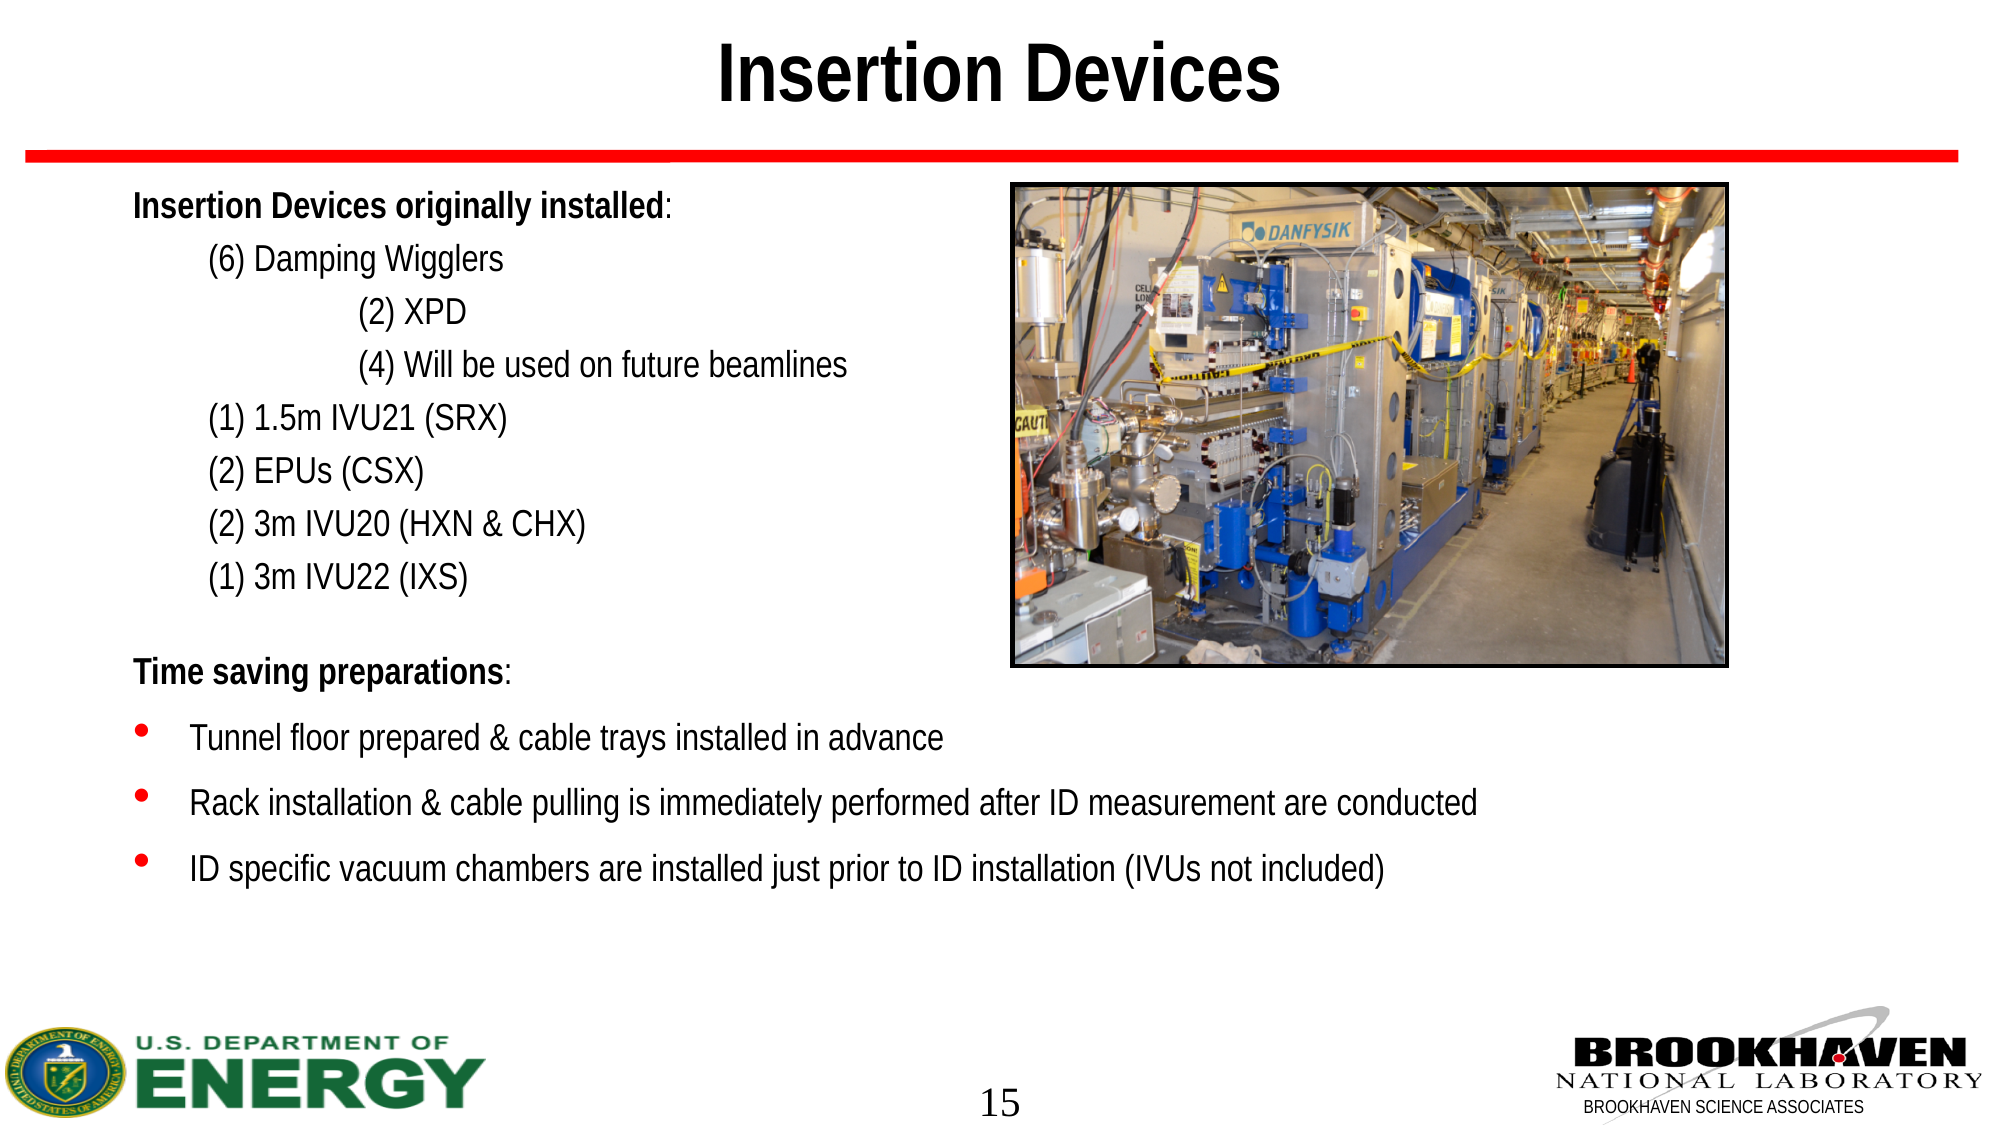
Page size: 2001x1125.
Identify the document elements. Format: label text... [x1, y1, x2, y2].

picture [1014, 186, 1725, 664]
title Insertion Devices [0, 0, 2000, 149]
picture [5, 1027, 486, 1118]
list Insertion Devices originally installed: (6) Damping Wigglers (2) XPD (4) Will be used on future beamlines (1) 1.5m IVU21 (SRX) (2) EPUs (CSX) (2) 3m IVU20 (HXN & CHX) (1) 3m IVU22 (IXS) Time saving preparations: Tunnel floor prepared & cable trays installed in advance Rack installation & cable pulling is immediately performed after ID measurement are conducted ID specific vacuum chambers are installed just prior to ID installation (IVUs not included) [118, 178, 1560, 938]
